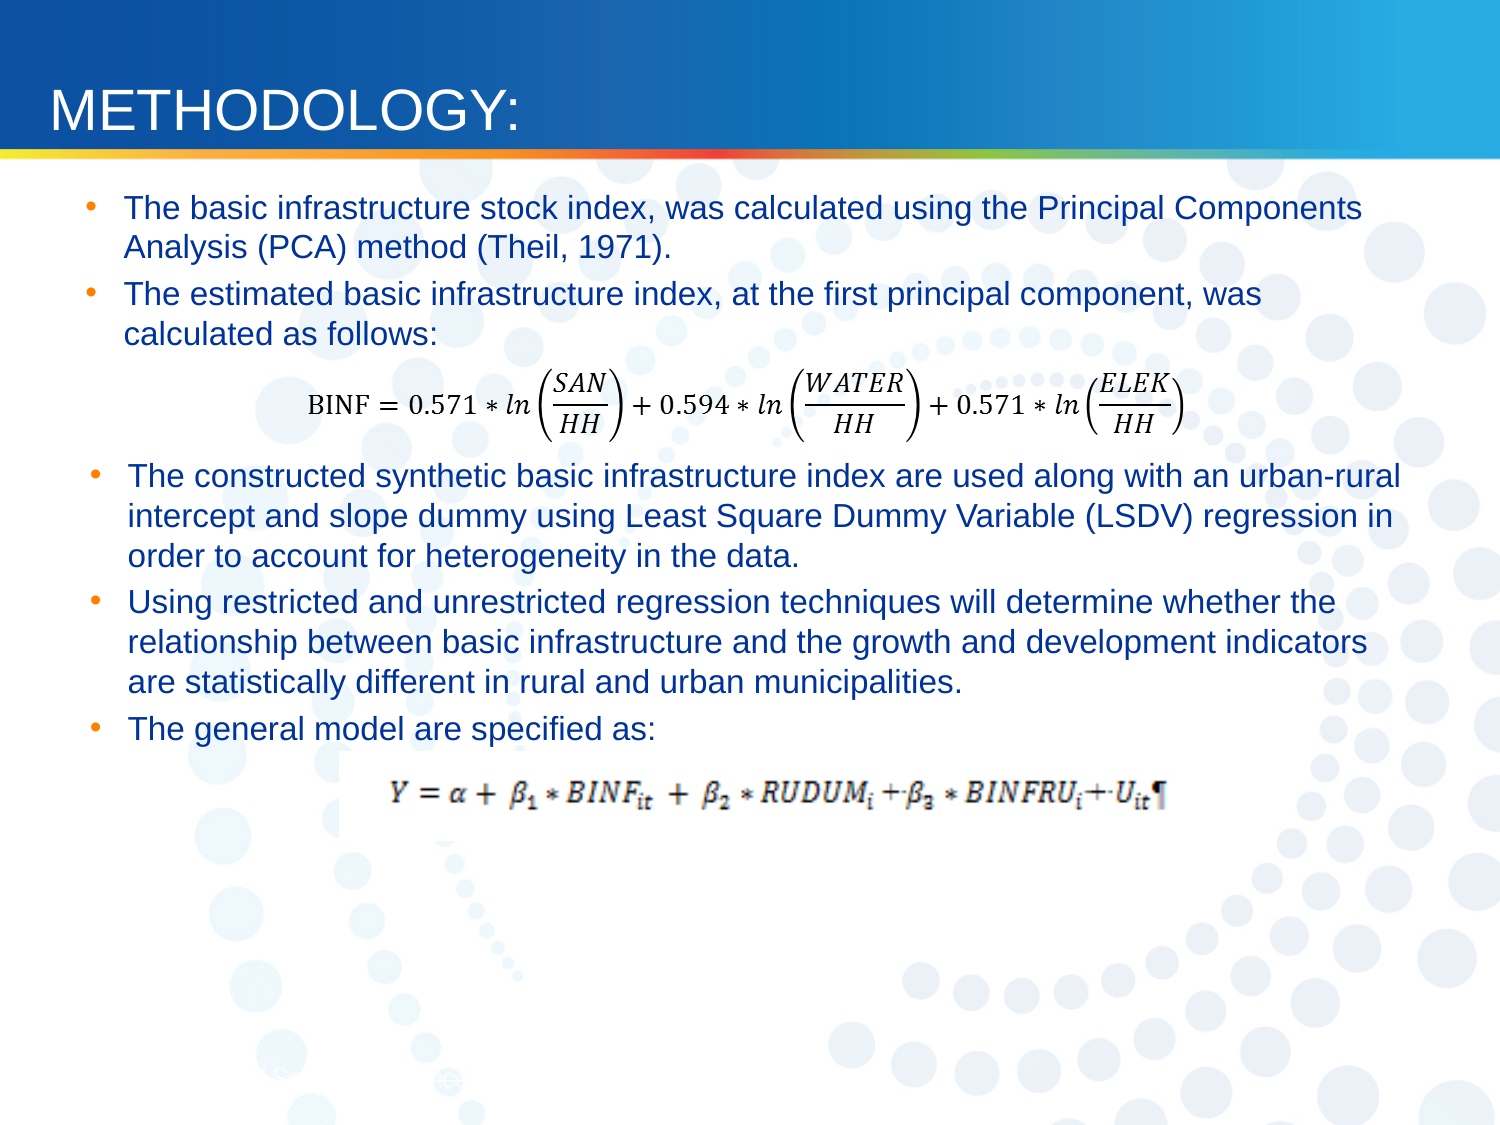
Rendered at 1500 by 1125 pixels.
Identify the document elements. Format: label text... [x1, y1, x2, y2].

text_box The constructed synthetic basic infrastructure index are used along with an urban-rural intercept and slope dummy using Least Square Dummy Variable (LSDV) regression in order to account for heterogeneity in the data. Using restricted and unrestricted regression techniques will determine whether the relationship between basic infrastructure and the growth and development indicators are statistically different in rural and urban municipalities. The general model are specified as: [74, 446, 1425, 624]
picture [0, 0, 1500, 1125]
title METHODOLOGY: [34, 22, 1461, 150]
text_box The basic infrastructure stock index, was calculated using the Principal Components Analysis (PCA) method (Theil, 1971). The estimated basic infrastructure index, at the first principal component, was calculated as follows: [70, 178, 1421, 356]
